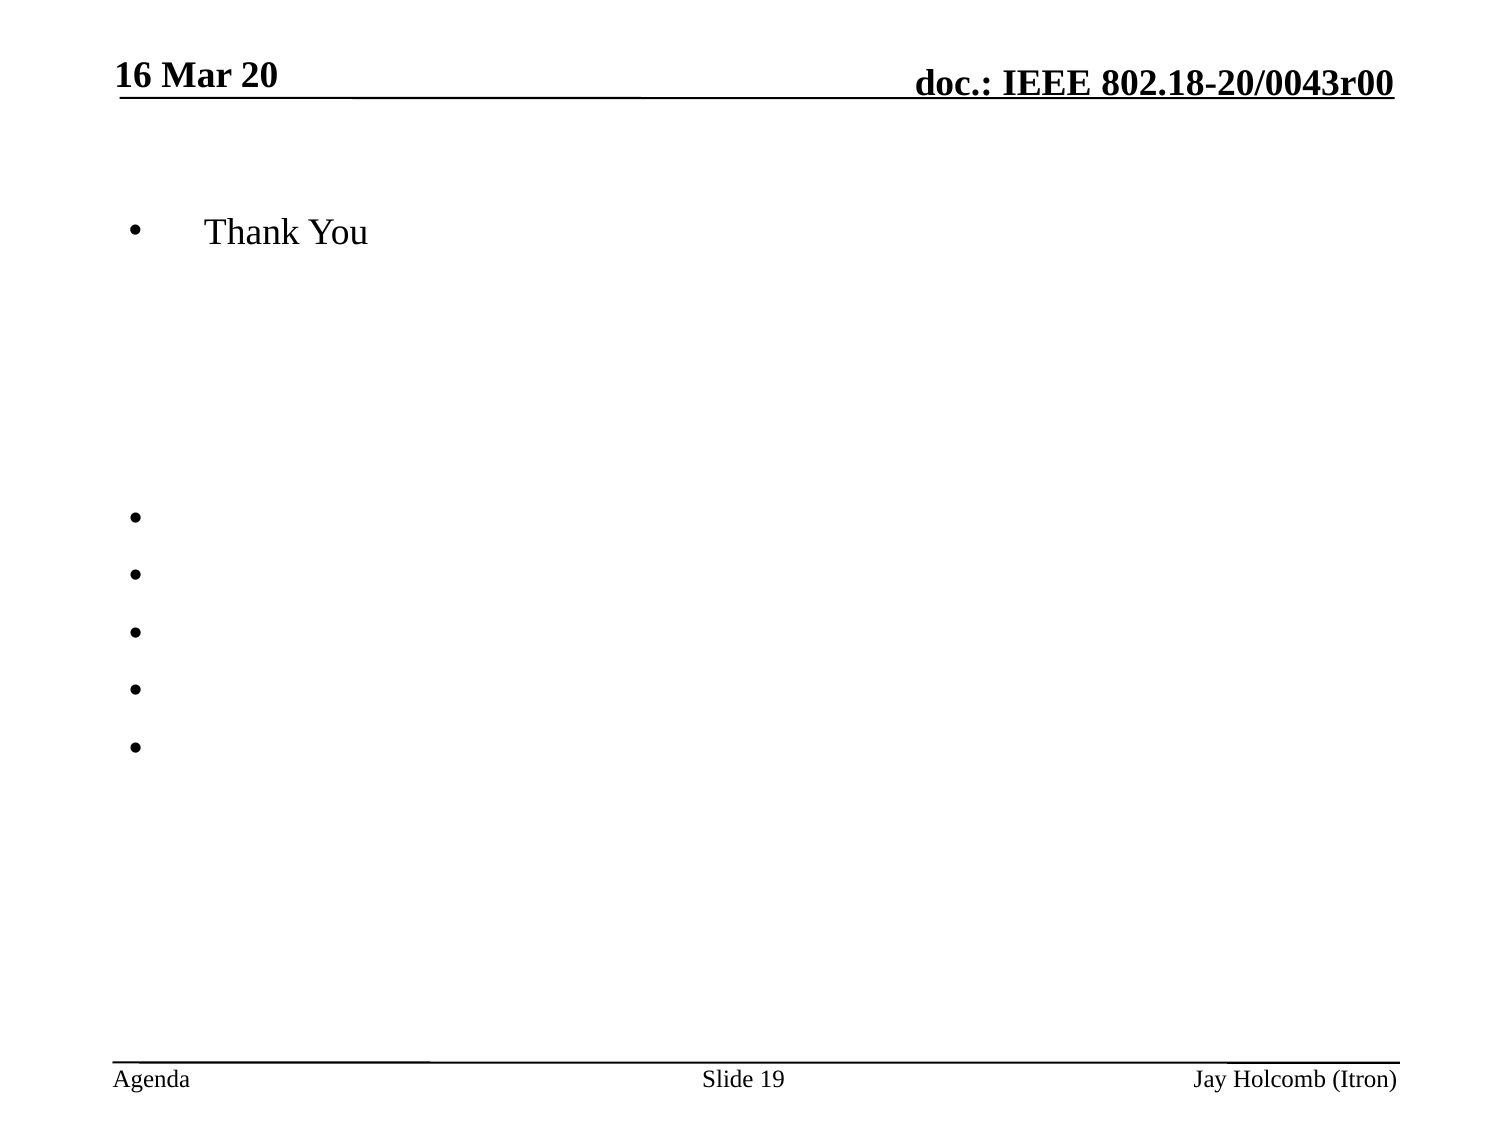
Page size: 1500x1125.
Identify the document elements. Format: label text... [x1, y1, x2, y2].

text_box [114, 487, 1464, 844]
footer Jay Holcomb (Itron) [874, 1061, 1398, 1093]
slide_number Slide 19 [687, 1061, 800, 1123]
text_box Thank You [114, 199, 777, 305]
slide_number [114, 49, 478, 95]
